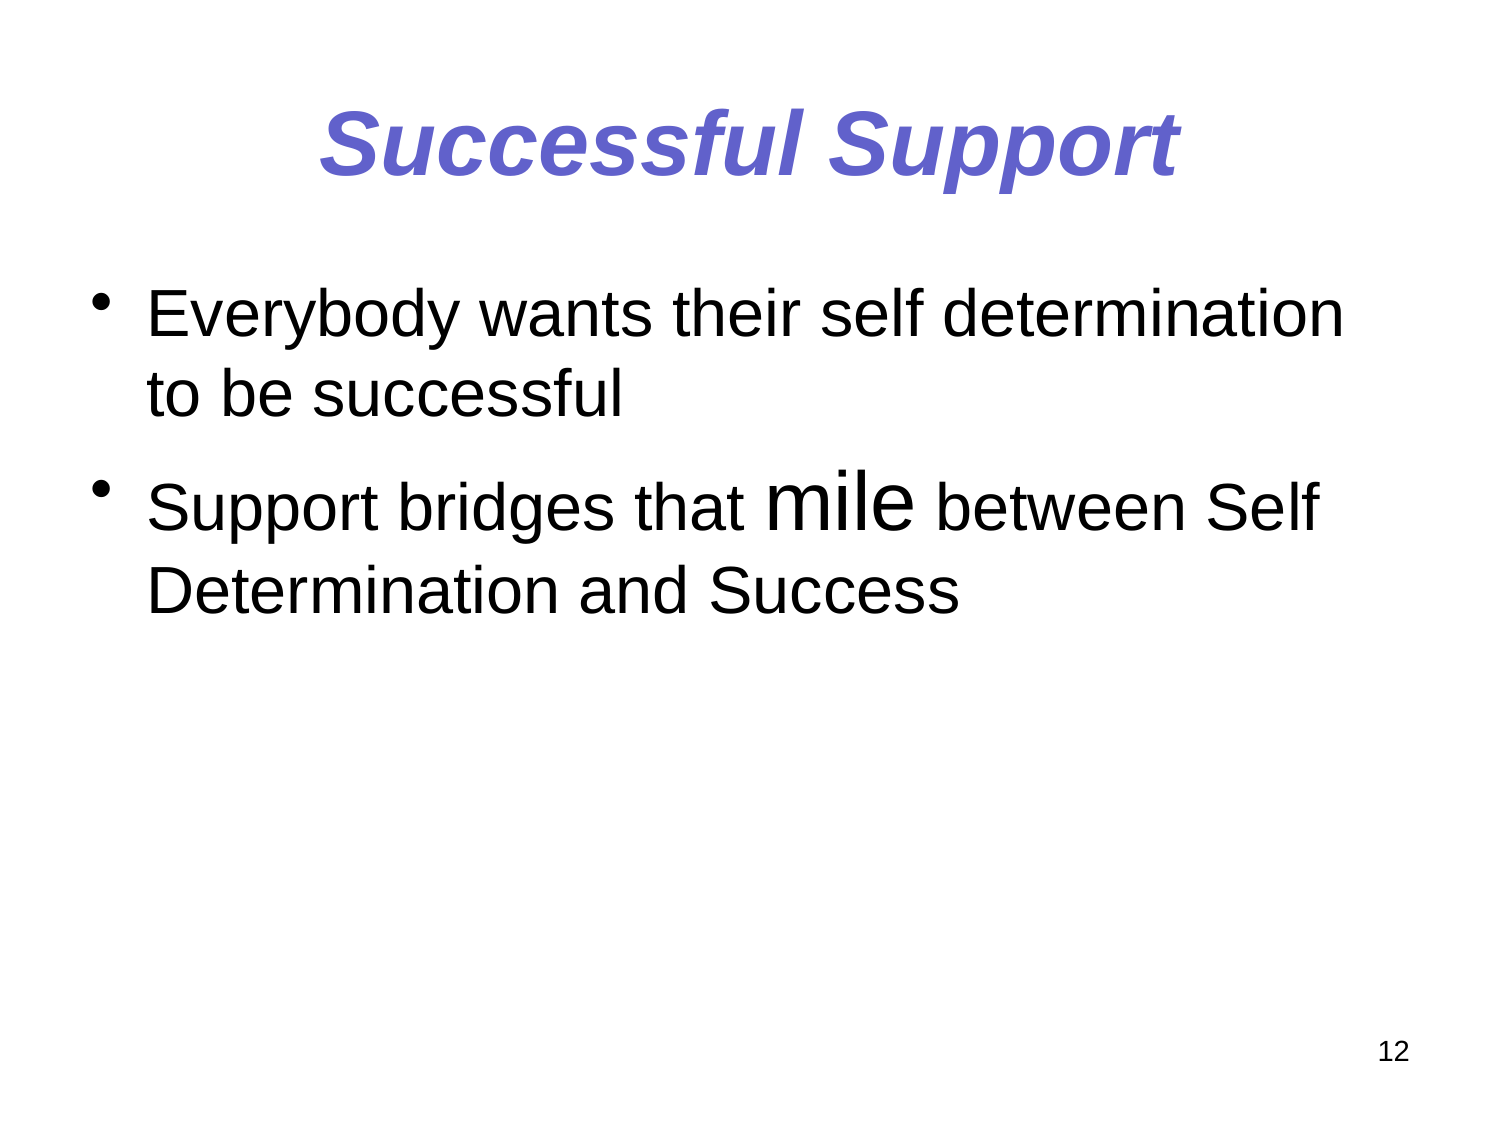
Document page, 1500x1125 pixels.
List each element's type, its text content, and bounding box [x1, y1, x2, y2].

list Everybody wants their self determination to be successful Support bridges that mile between Self Determination and Success [74, 262, 1426, 1006]
title Successful Support [74, 44, 1426, 233]
slide_number 12 [1074, 1024, 1426, 1103]
